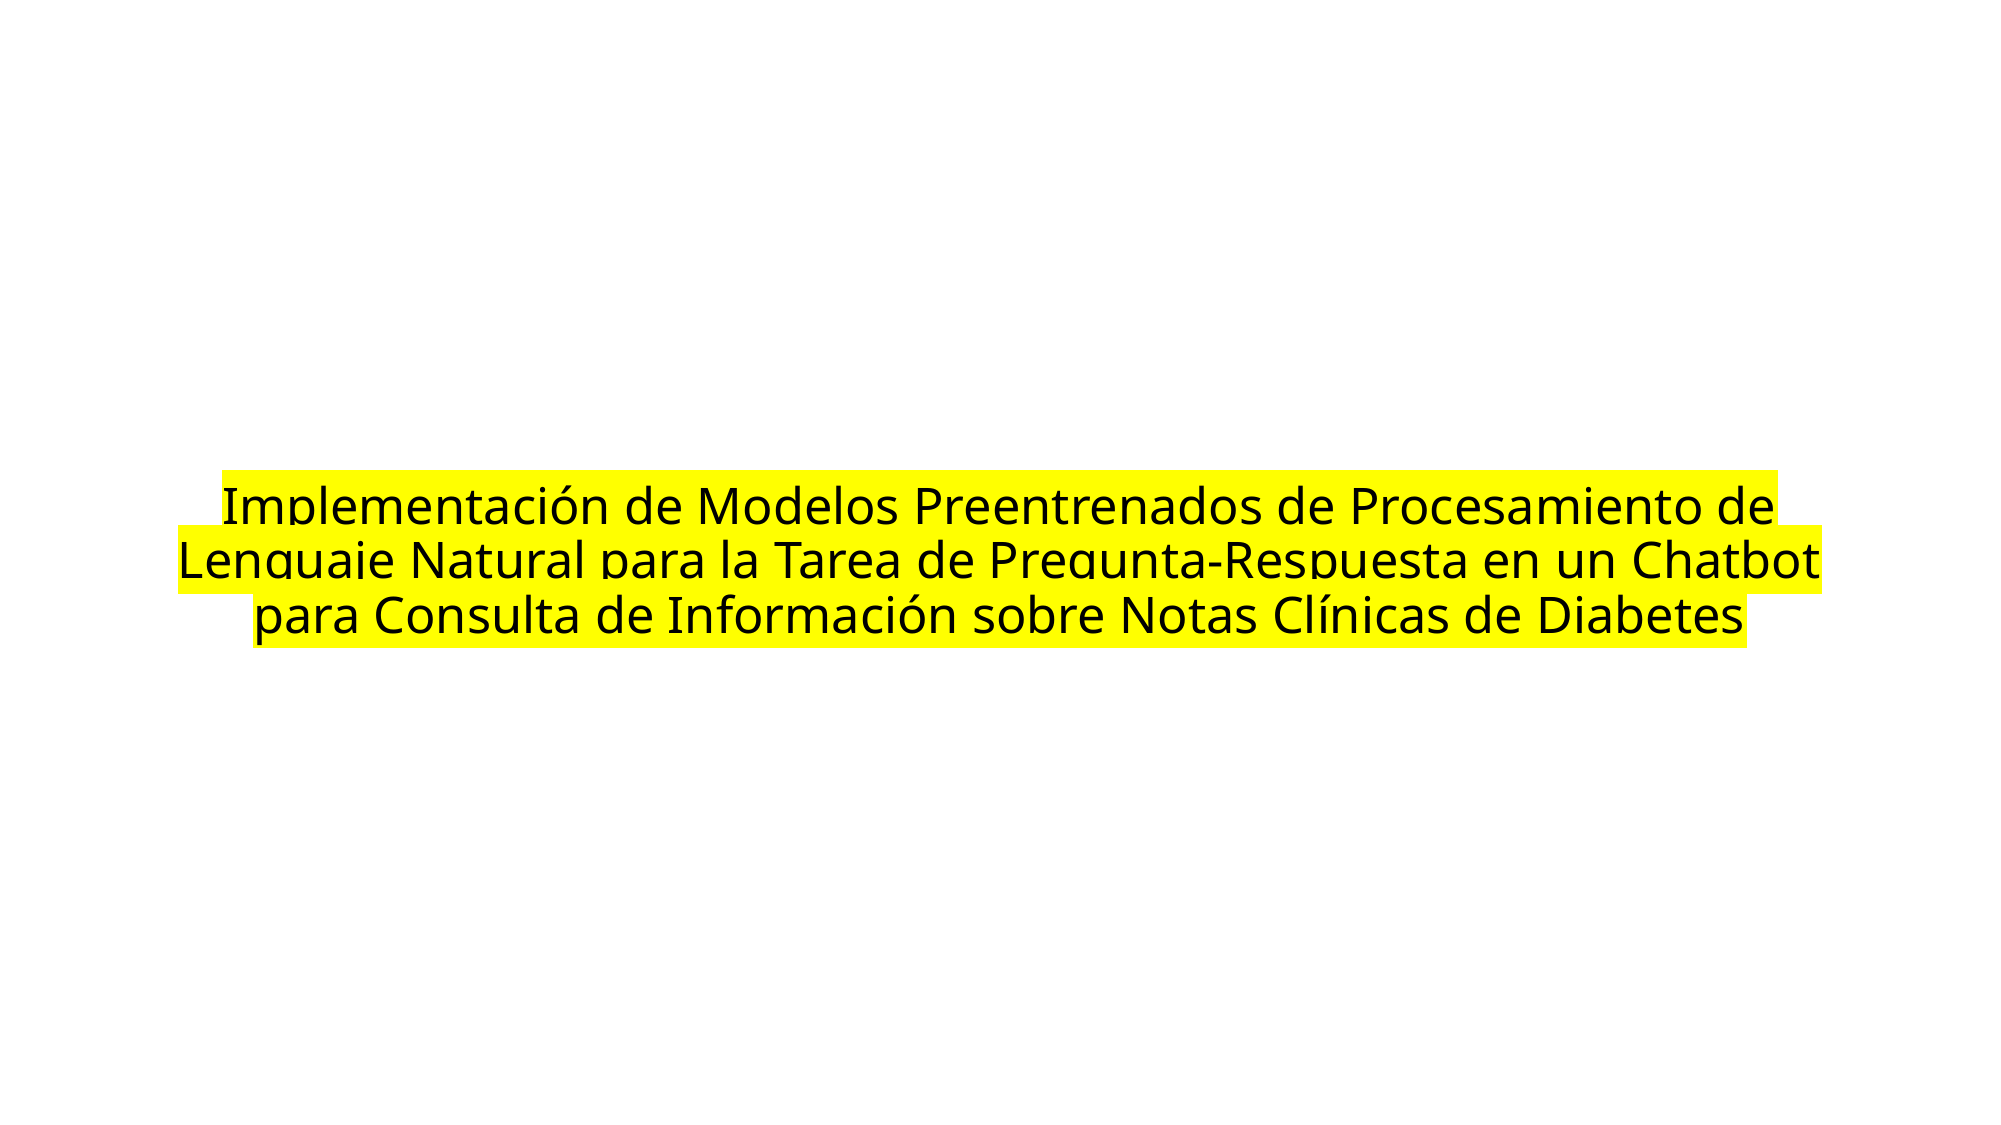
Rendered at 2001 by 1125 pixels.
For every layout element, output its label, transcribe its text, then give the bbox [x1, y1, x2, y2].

title Implementación de Modelos Preentrenados de Procesamiento de Lenguaje Natural para la Tarea de Pregunta-Respuesta en un Chatbot para Consulta de Información sobre Notas Clínicas de Diabetes [137, 453, 1863, 672]
